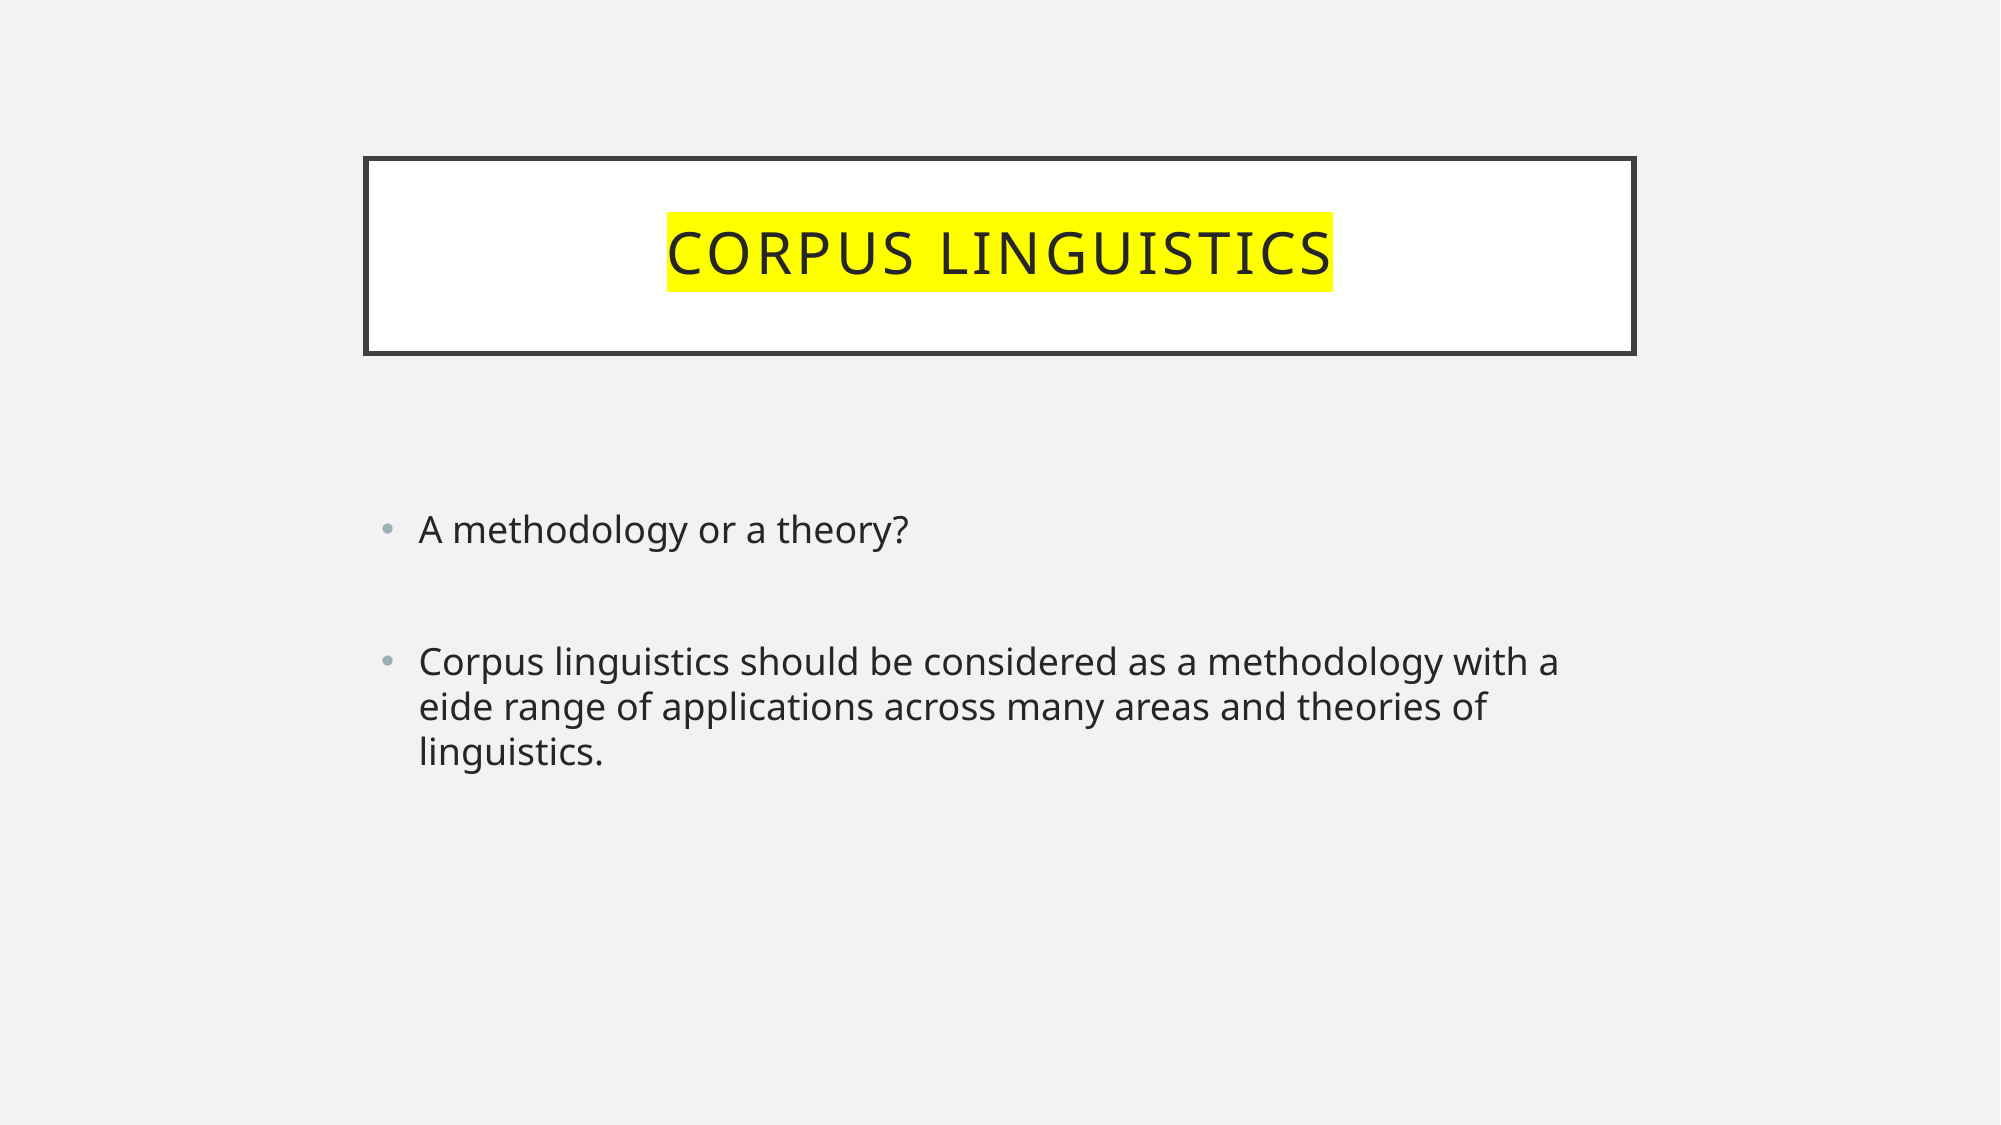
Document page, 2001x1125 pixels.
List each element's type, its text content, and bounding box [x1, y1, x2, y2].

list A methodology or a theory? Corpus linguistics should be considered as a methodology with a eide range of applications across many areas and theories of linguistics. [366, 432, 1634, 942]
title Corpus linguistics [363, 156, 1637, 356]
